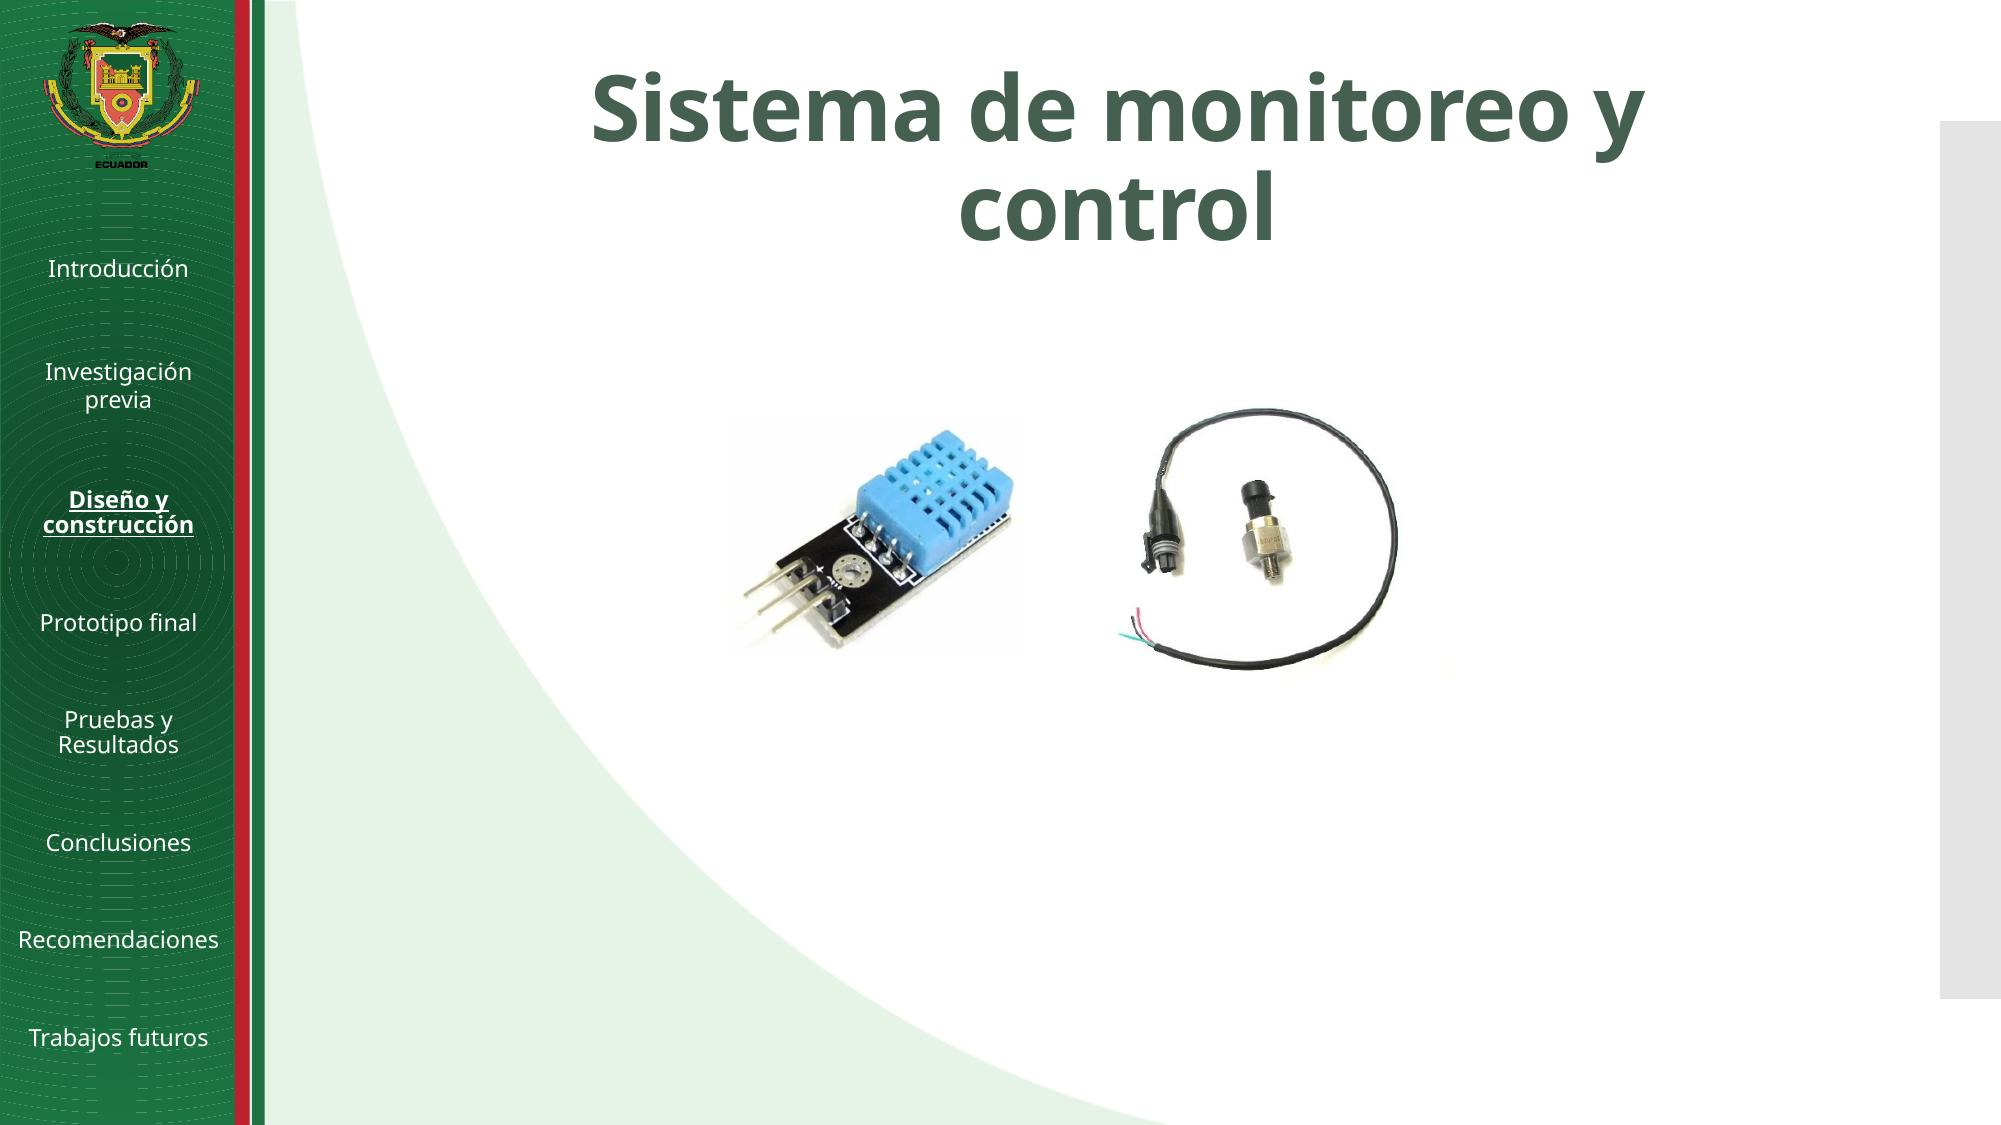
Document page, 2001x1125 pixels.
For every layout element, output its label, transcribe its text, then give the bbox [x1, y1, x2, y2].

picture [265, 2, 1456, 1124]
title Sistema de monitoreo y control [434, 51, 1802, 273]
picture [43, 22, 206, 168]
text_box Introducción Investigación previa Diseño y construcción Prototipo final Pruebas y Resultados Conclusiones Recomendaciones Trabajos futuros [1, 246, 237, 1064]
